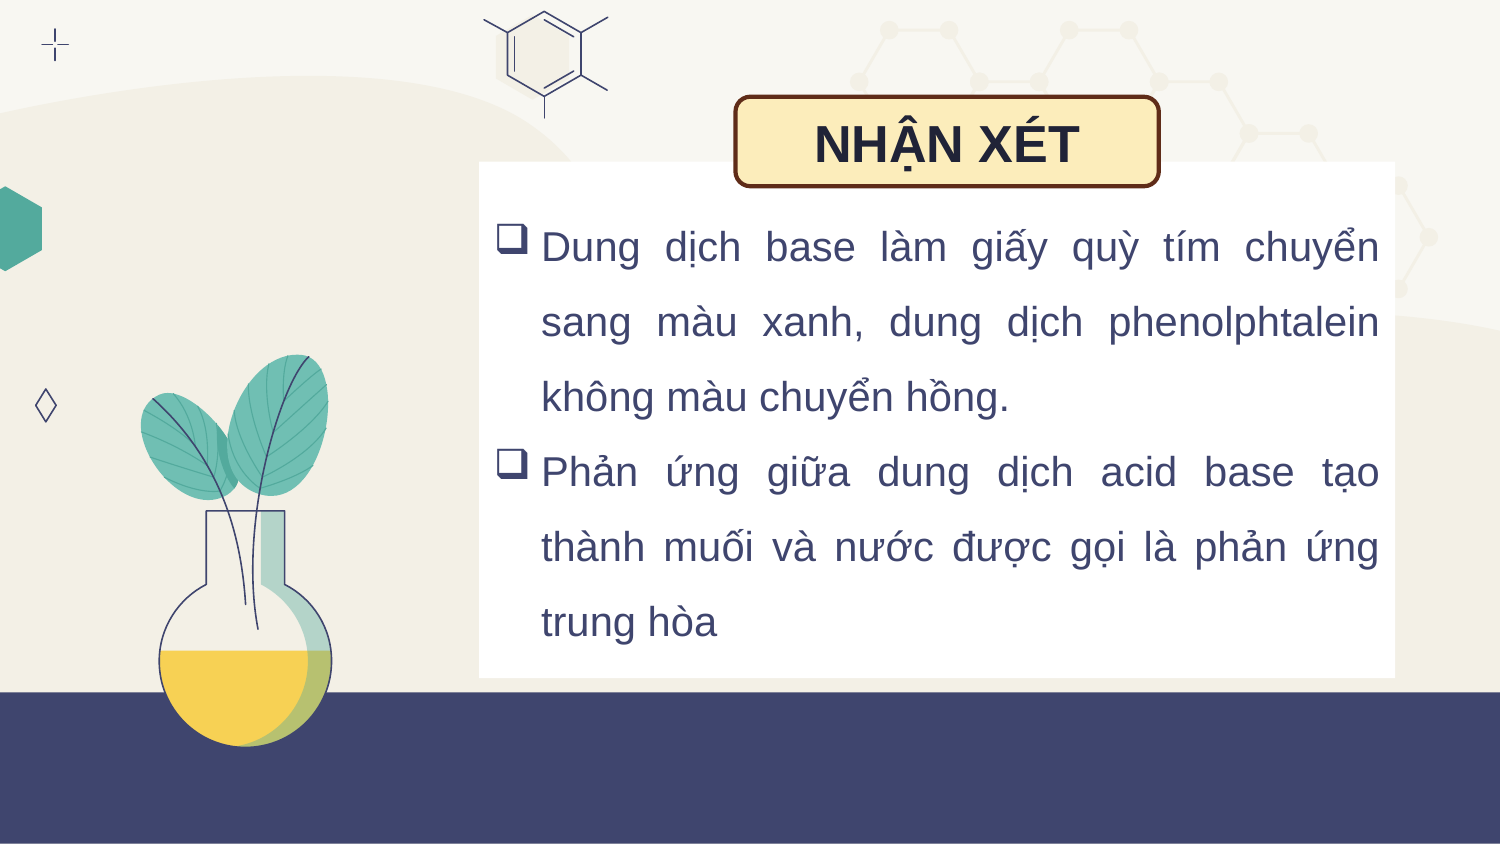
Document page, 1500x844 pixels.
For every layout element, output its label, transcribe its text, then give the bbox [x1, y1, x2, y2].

subtitle Dung dịch base làm giấy quỳ tím chuyển sang màu xanh, dung dịch phenolphtalein không màu chuyển hồng. Phản ứng giữa dung dịch acid base tạo thành muối và nước được gọi là phản ứng trung hòa [479, 161, 1396, 679]
text_box NHẬN XÉT [733, 94, 1161, 189]
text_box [113, 354, 350, 748]
